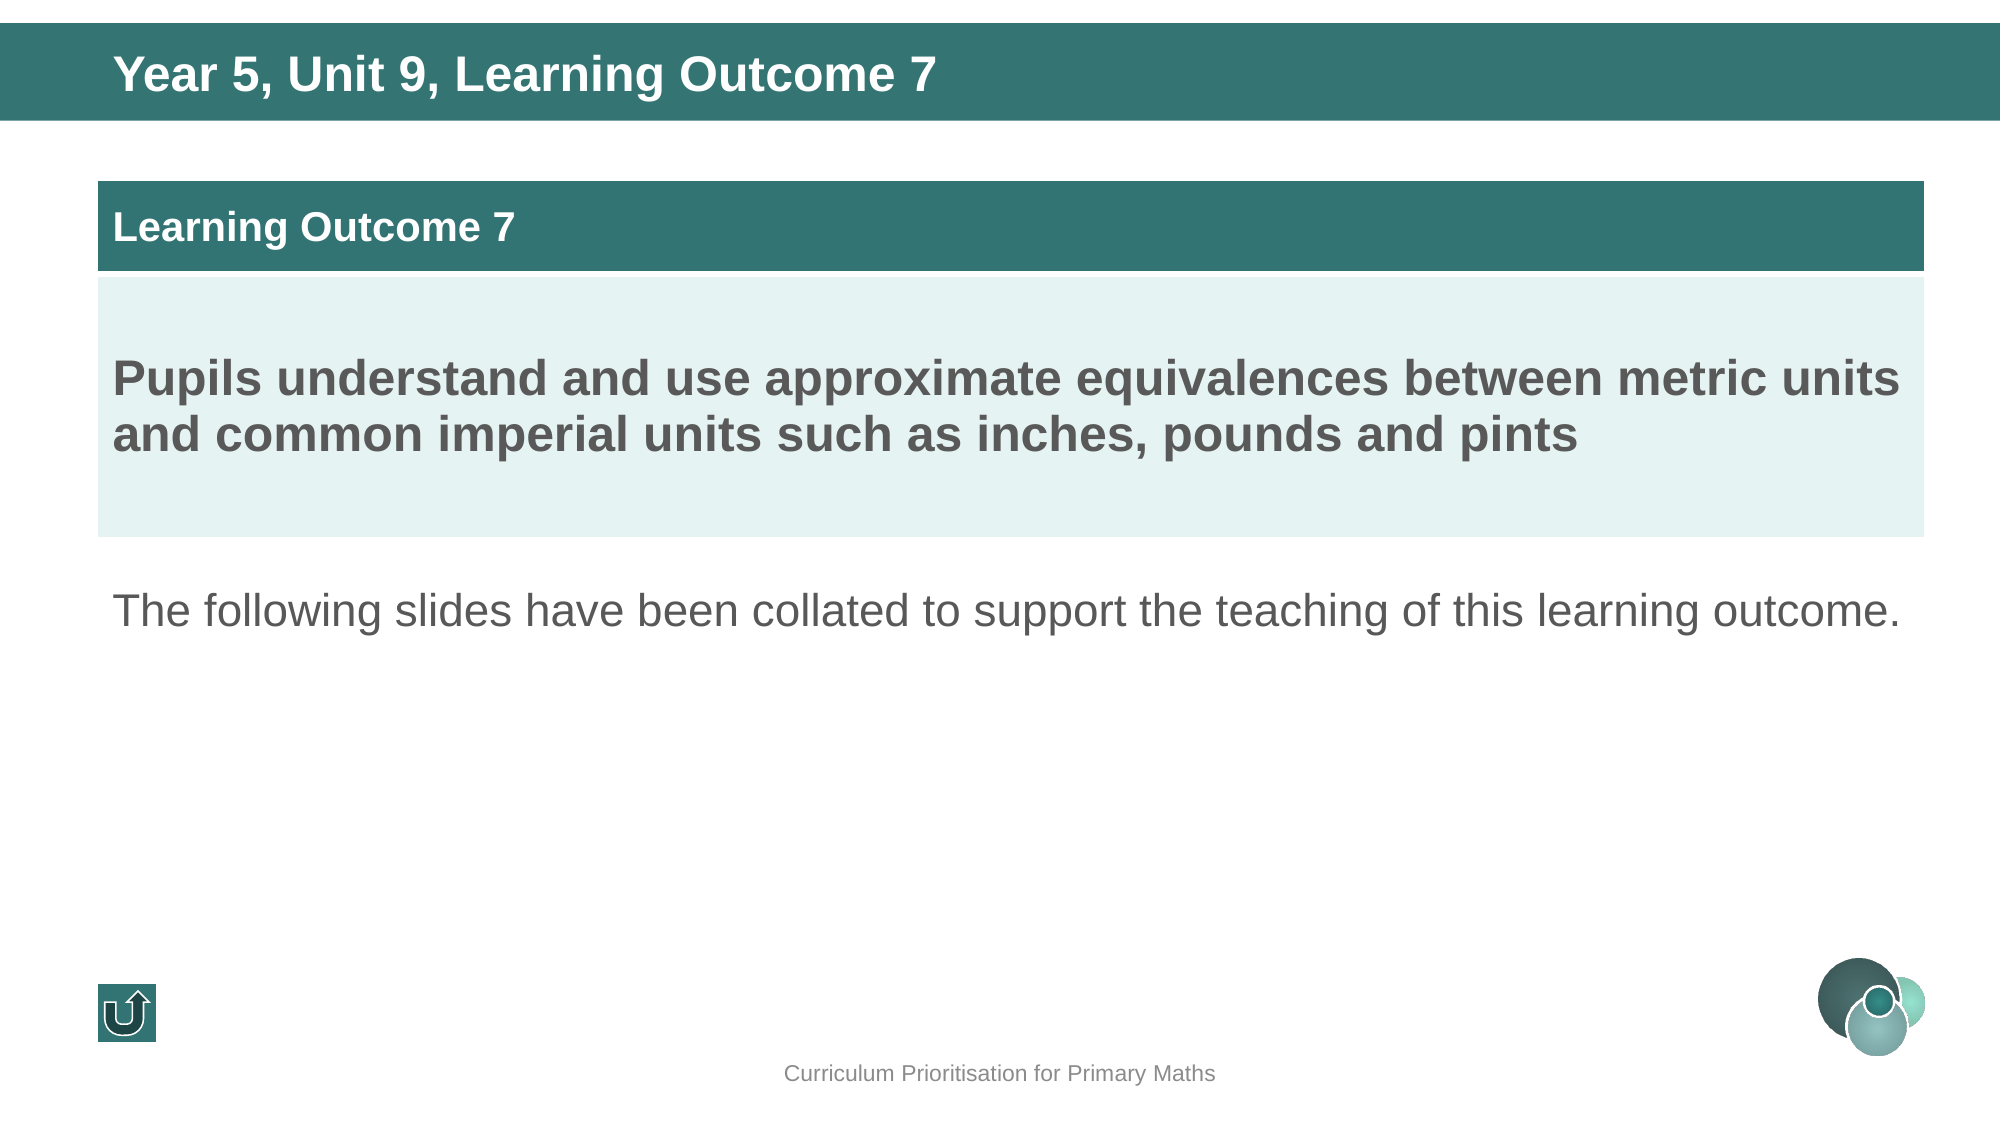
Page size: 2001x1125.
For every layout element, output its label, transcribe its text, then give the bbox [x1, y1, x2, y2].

text_box Year 5, Unit 9, Learning Outcome 7 [97, 40, 1945, 111]
picture [1818, 958, 1925, 1042]
text_box The following slides have been collated to support the teaching of this learning outcome. [97, 562, 1925, 677]
table_cell Pupils understand and use approximate equivalences between metric units and common imperial units such as inches, pounds and pints [98, 277, 1924, 537]
table_header Learning Outcome 7 [98, 181, 1924, 271]
text_box [96, 983, 157, 1044]
footer Curriculum Prioritisation for Primary Maths [0, 1042, 2000, 1103]
